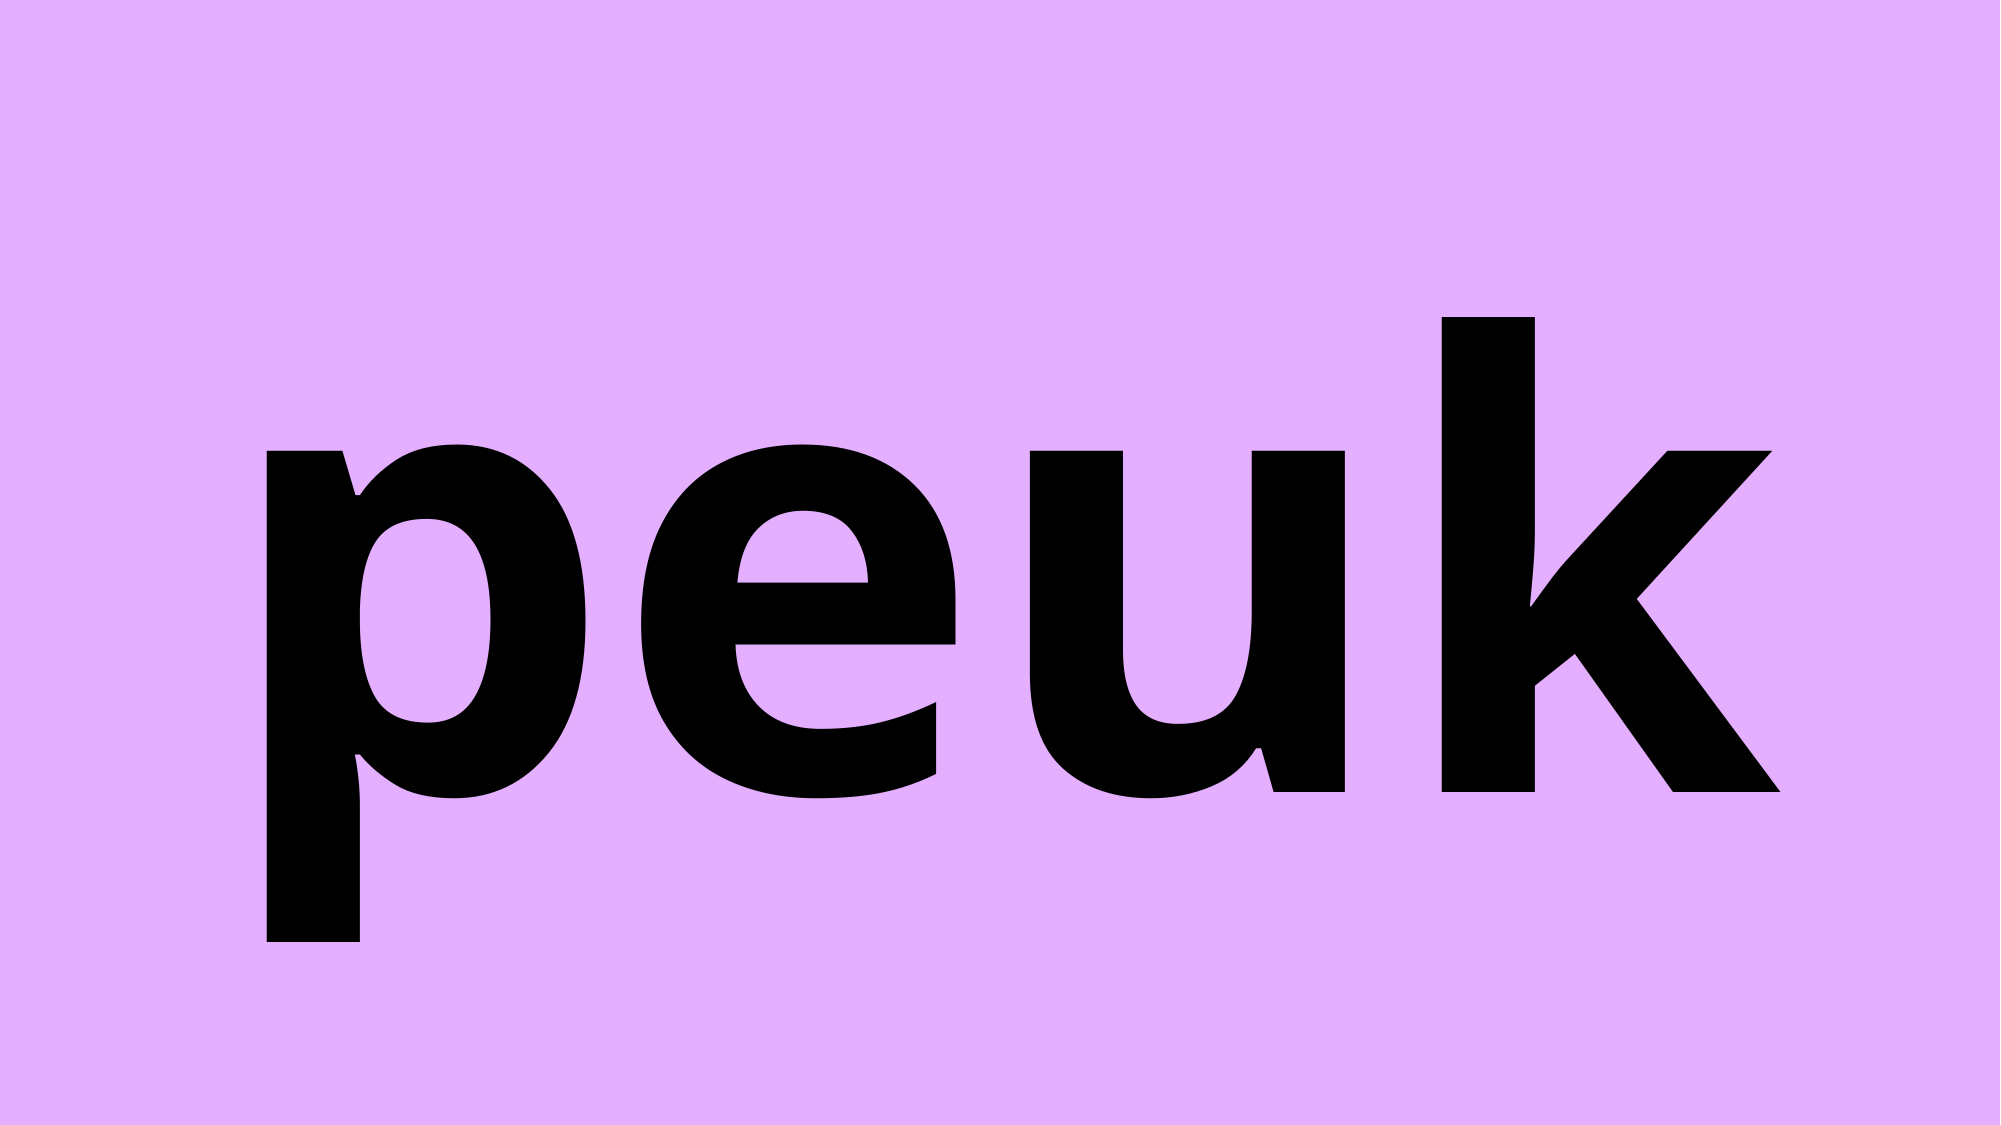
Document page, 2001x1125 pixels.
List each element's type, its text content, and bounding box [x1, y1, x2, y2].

title peuk [137, 480, 1863, 699]
